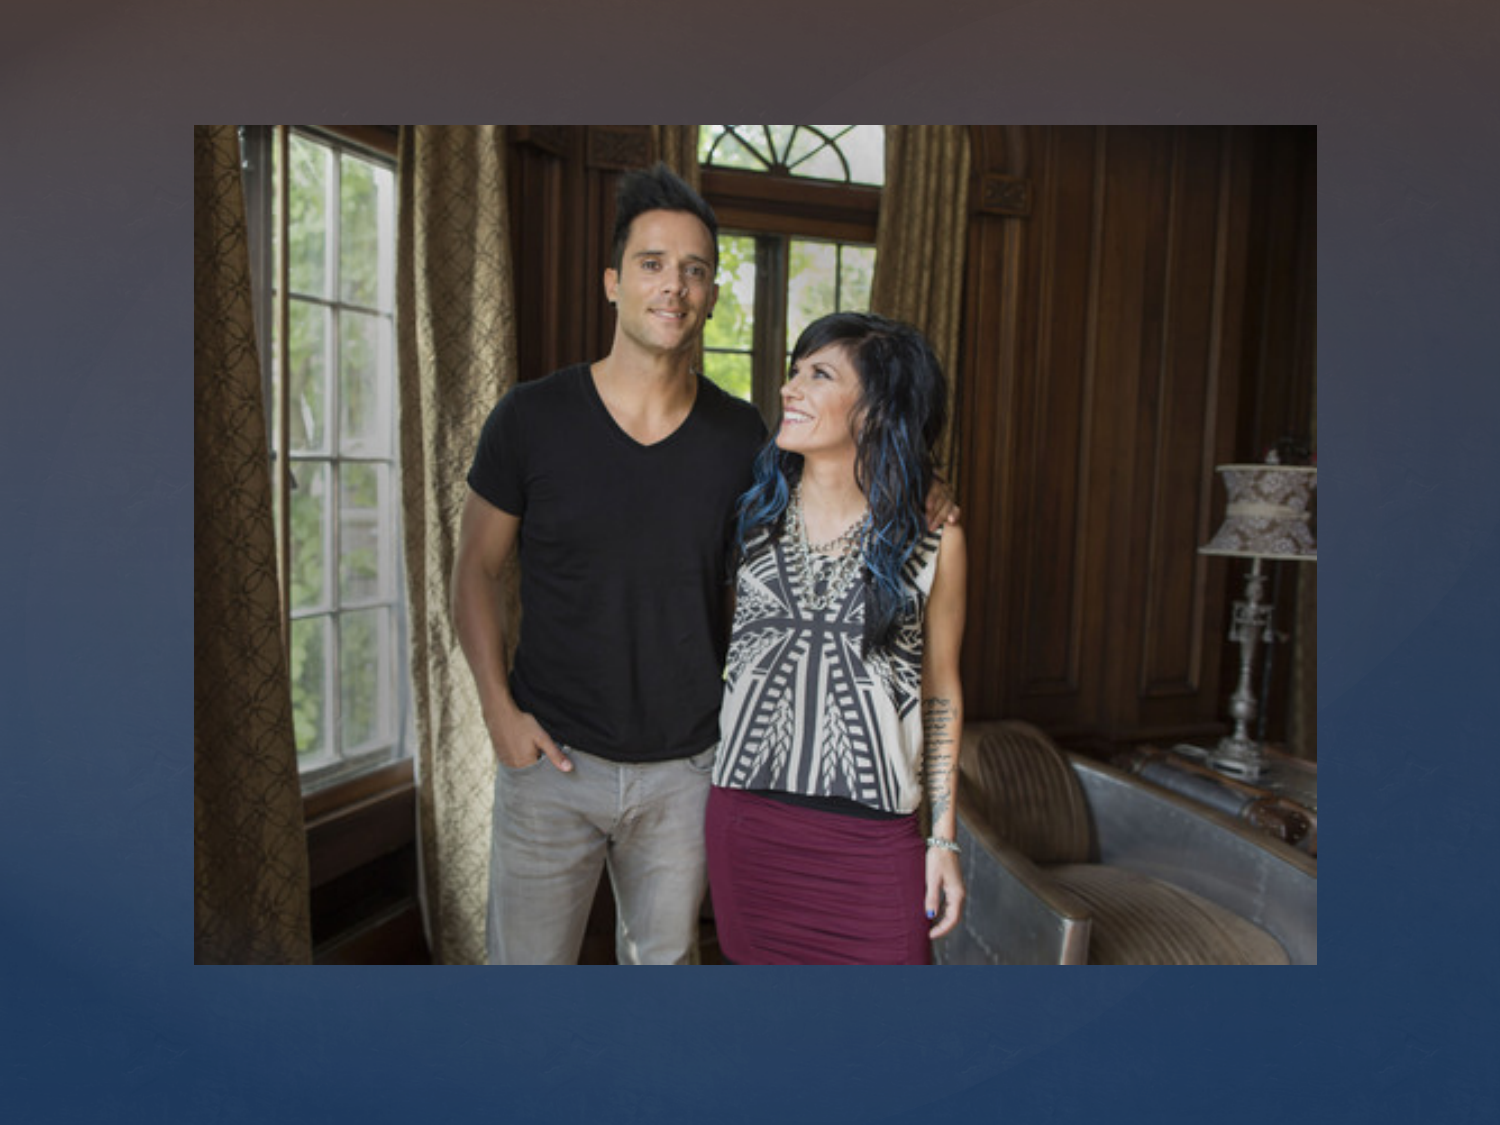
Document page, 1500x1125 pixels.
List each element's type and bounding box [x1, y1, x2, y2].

picture [194, 124, 1318, 966]
